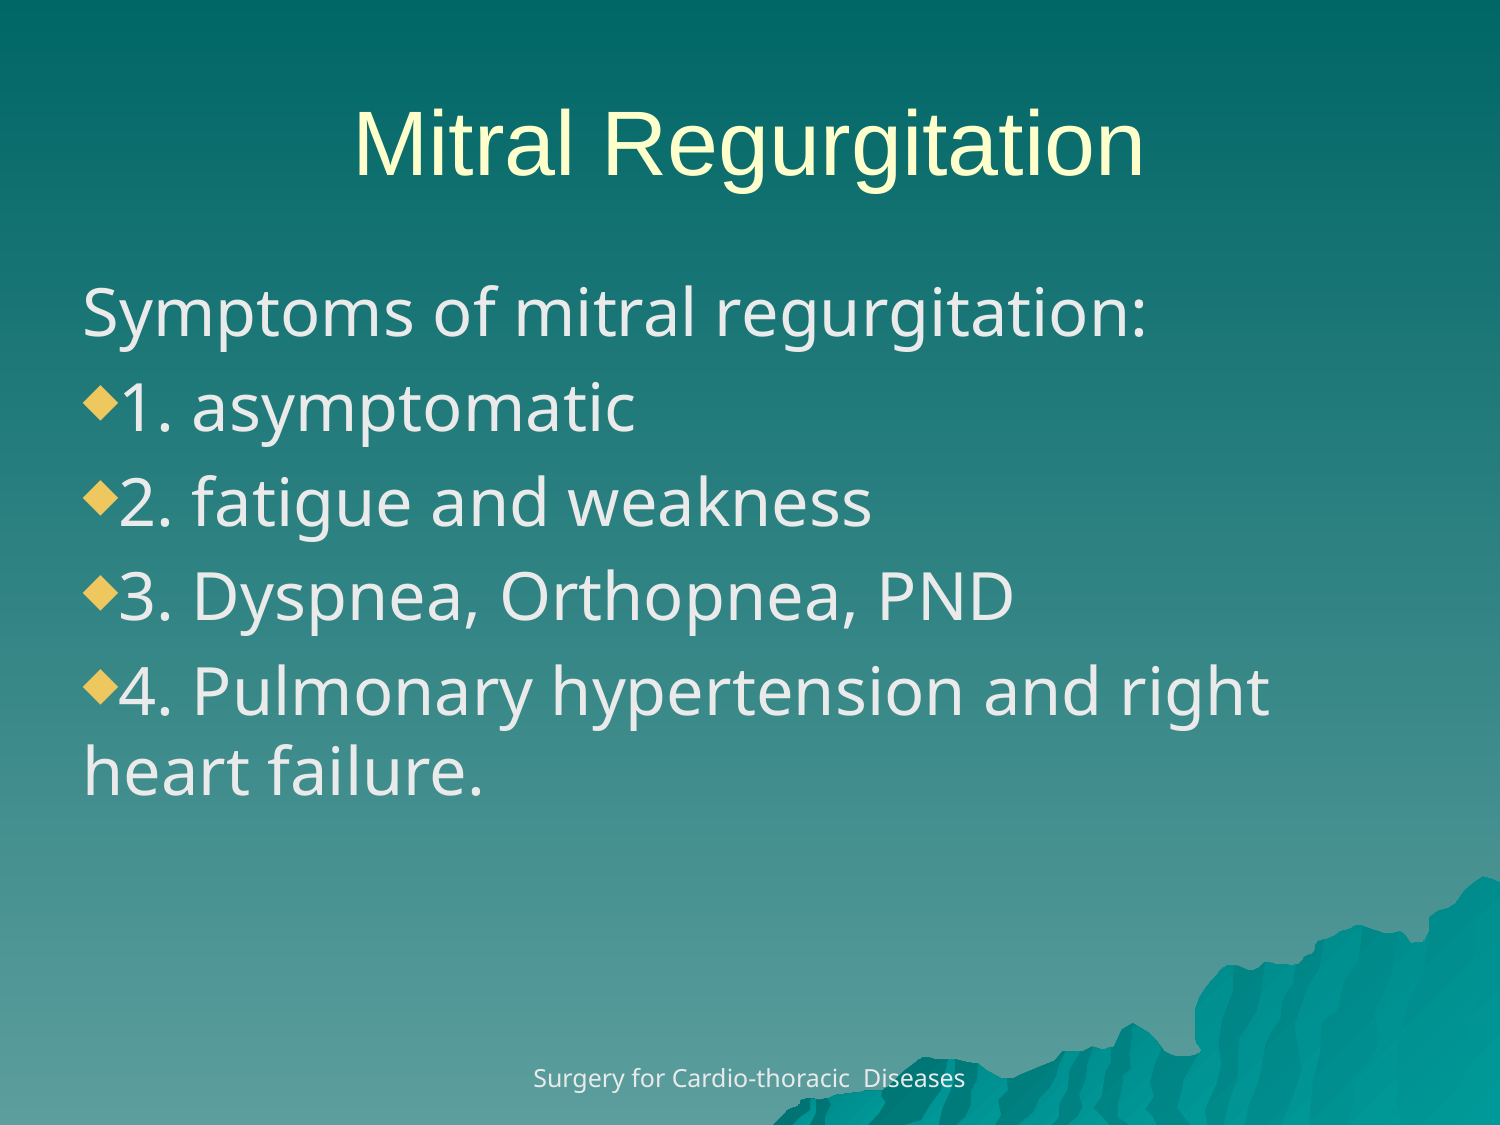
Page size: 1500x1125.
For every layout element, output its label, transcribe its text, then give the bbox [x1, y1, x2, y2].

title Mitral Regurgitation [74, 45, 1426, 234]
list Symptoms of mitral regurgitation: 1. asymptomatic 2. fatigue and weakness 3. Dyspnea, Orthopnea, PND 4. Pulmonary hypertension and right heart failure. [74, 261, 1426, 1007]
text_box Surgery for Cardio-thoracic Diseases [512, 1055, 988, 1100]
